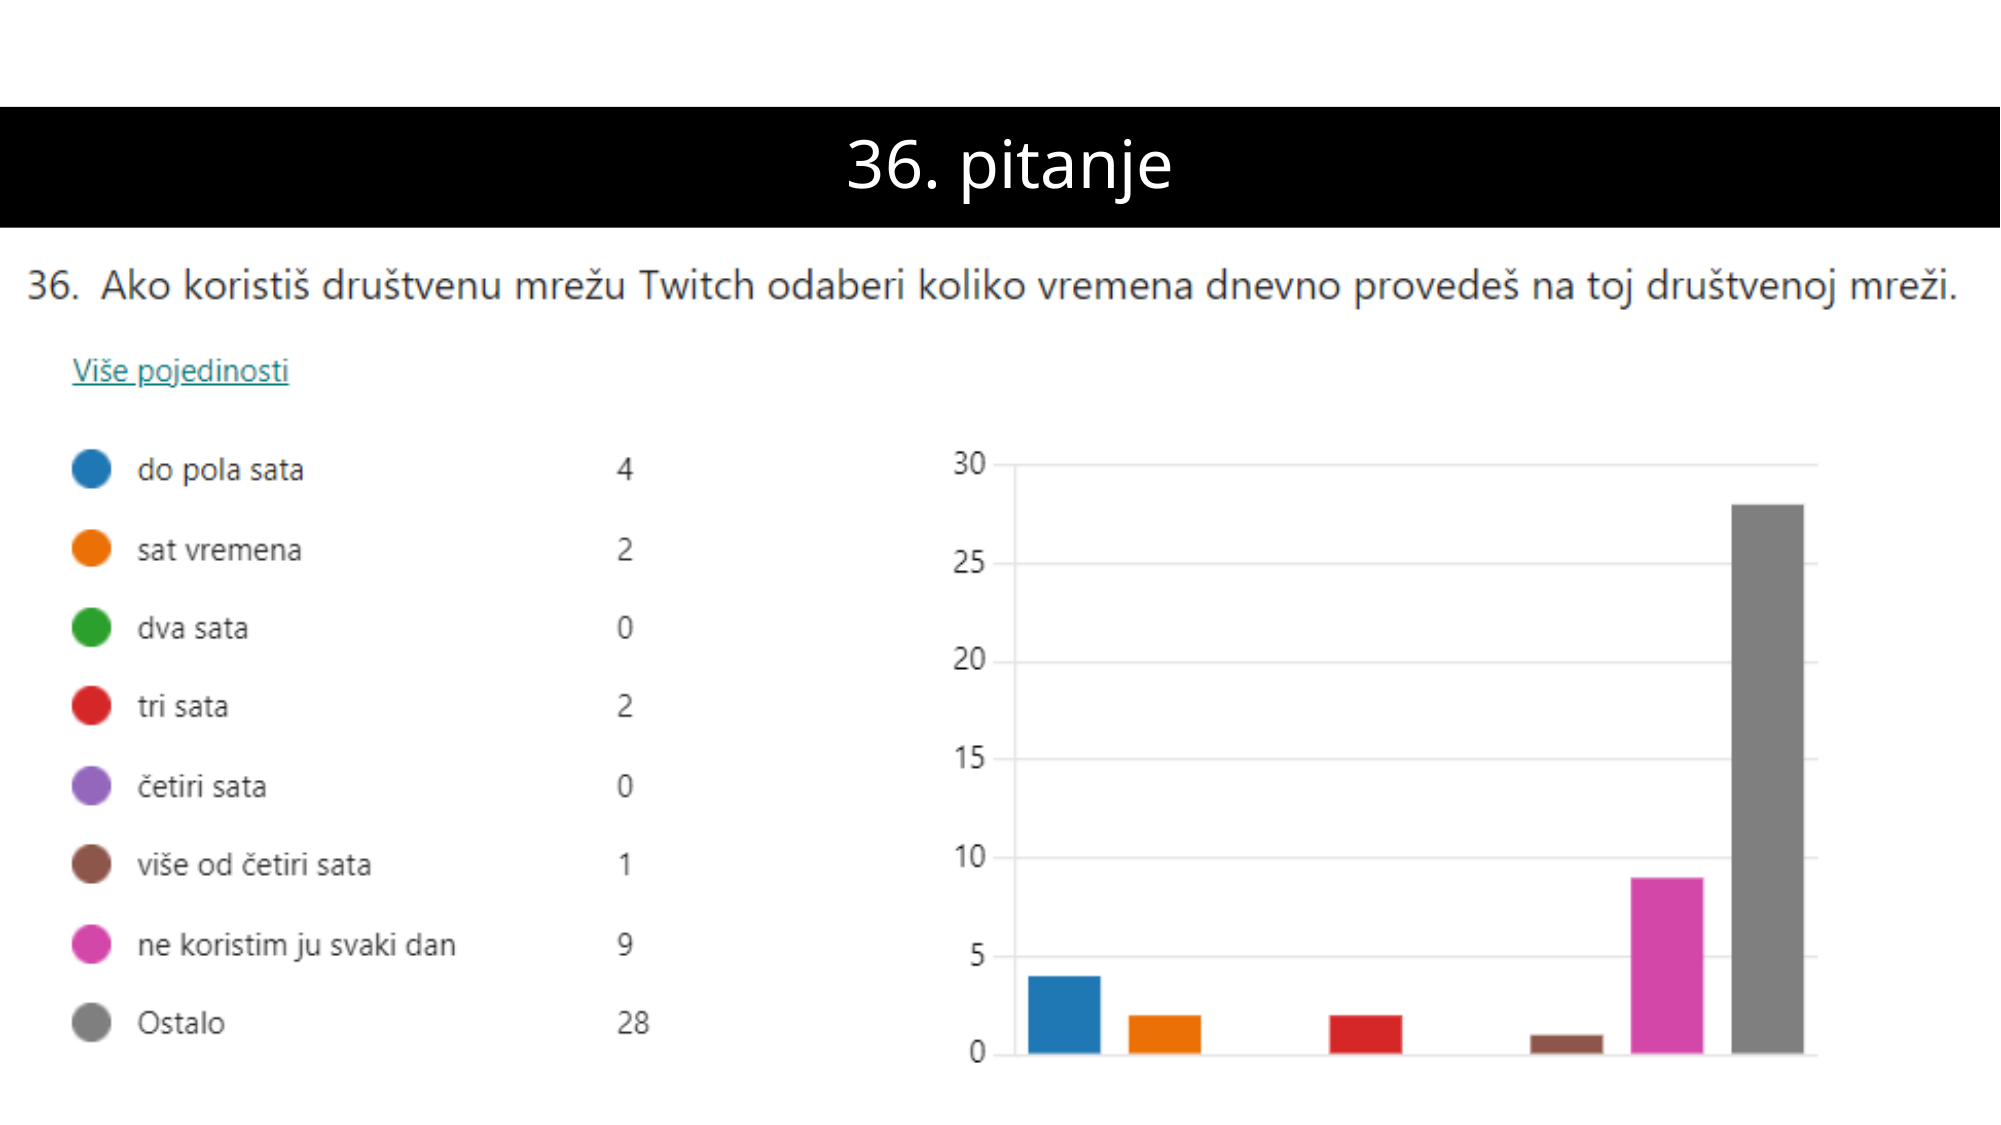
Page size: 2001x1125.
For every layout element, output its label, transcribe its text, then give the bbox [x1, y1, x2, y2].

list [17, 242, 1983, 1098]
text_box [0, 106, 2000, 229]
title 36. pitanje [91, 105, 1931, 228]
